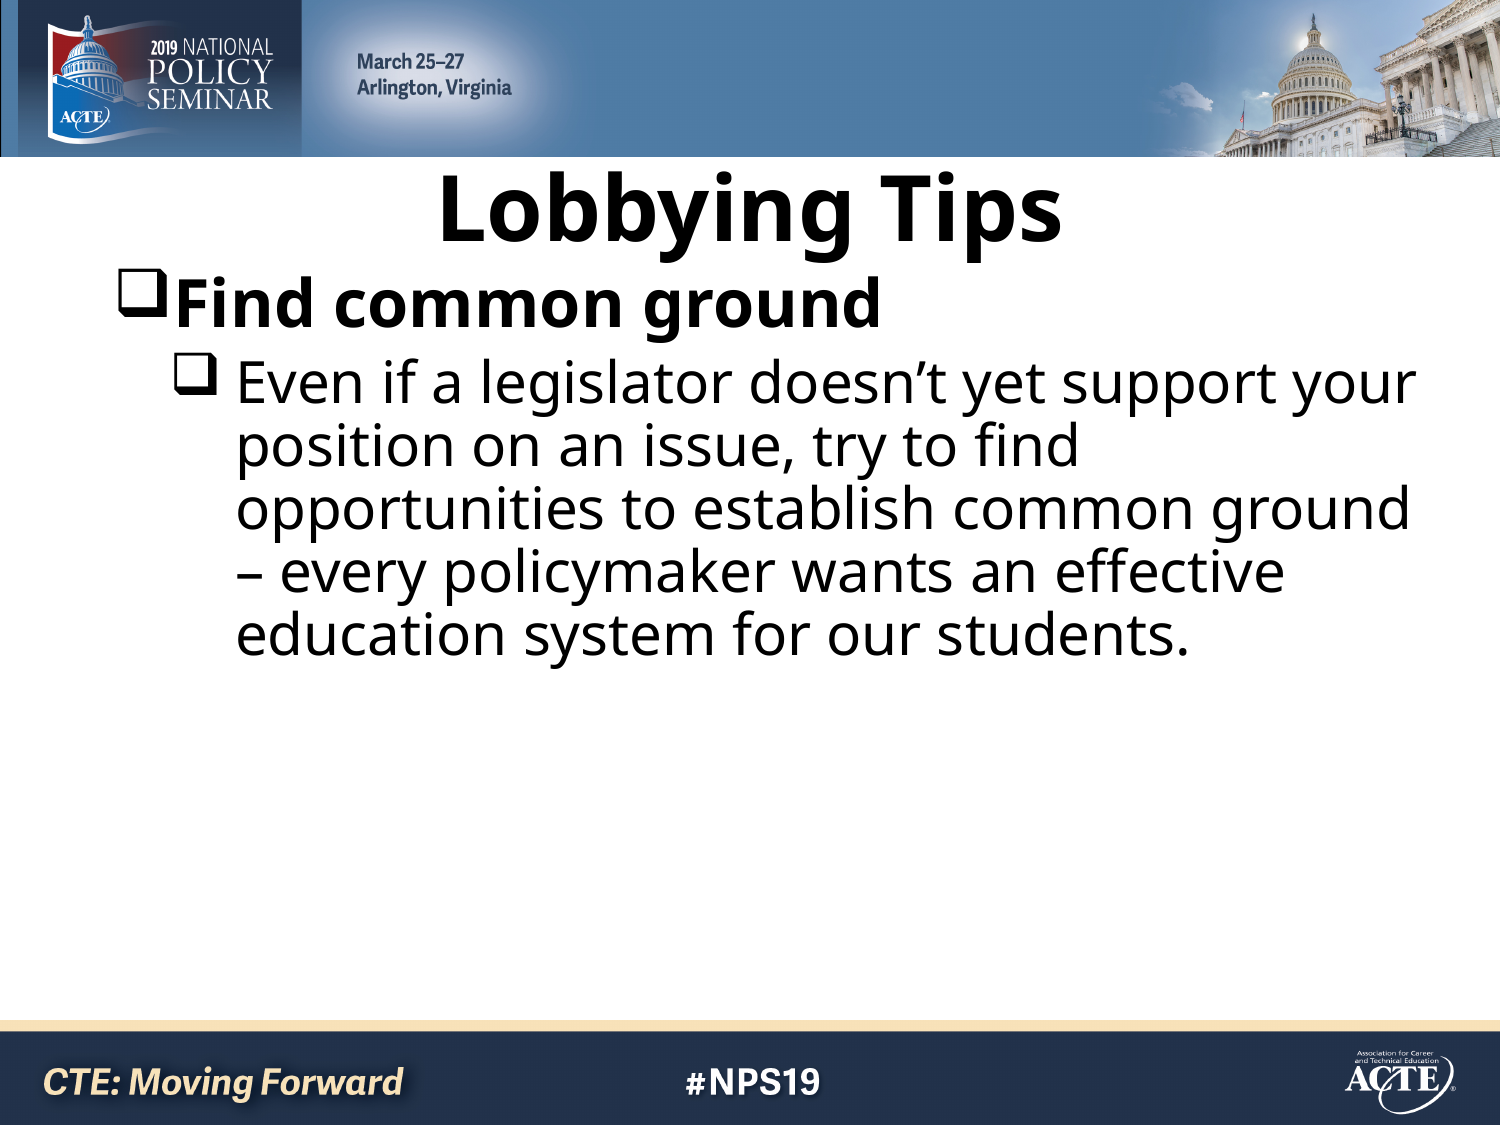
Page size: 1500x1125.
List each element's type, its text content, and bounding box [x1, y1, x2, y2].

list Find common ground Even if a legislator doesn’t yet support your position on an issue, try to find opportunities to establish common ground – every policymaker wants an effective education system for our students. [98, 276, 1451, 1101]
picture [0, 0, 1500, 134]
picture [0, 1020, 1500, 1125]
title Lobbying Tips [0, 134, 1500, 276]
